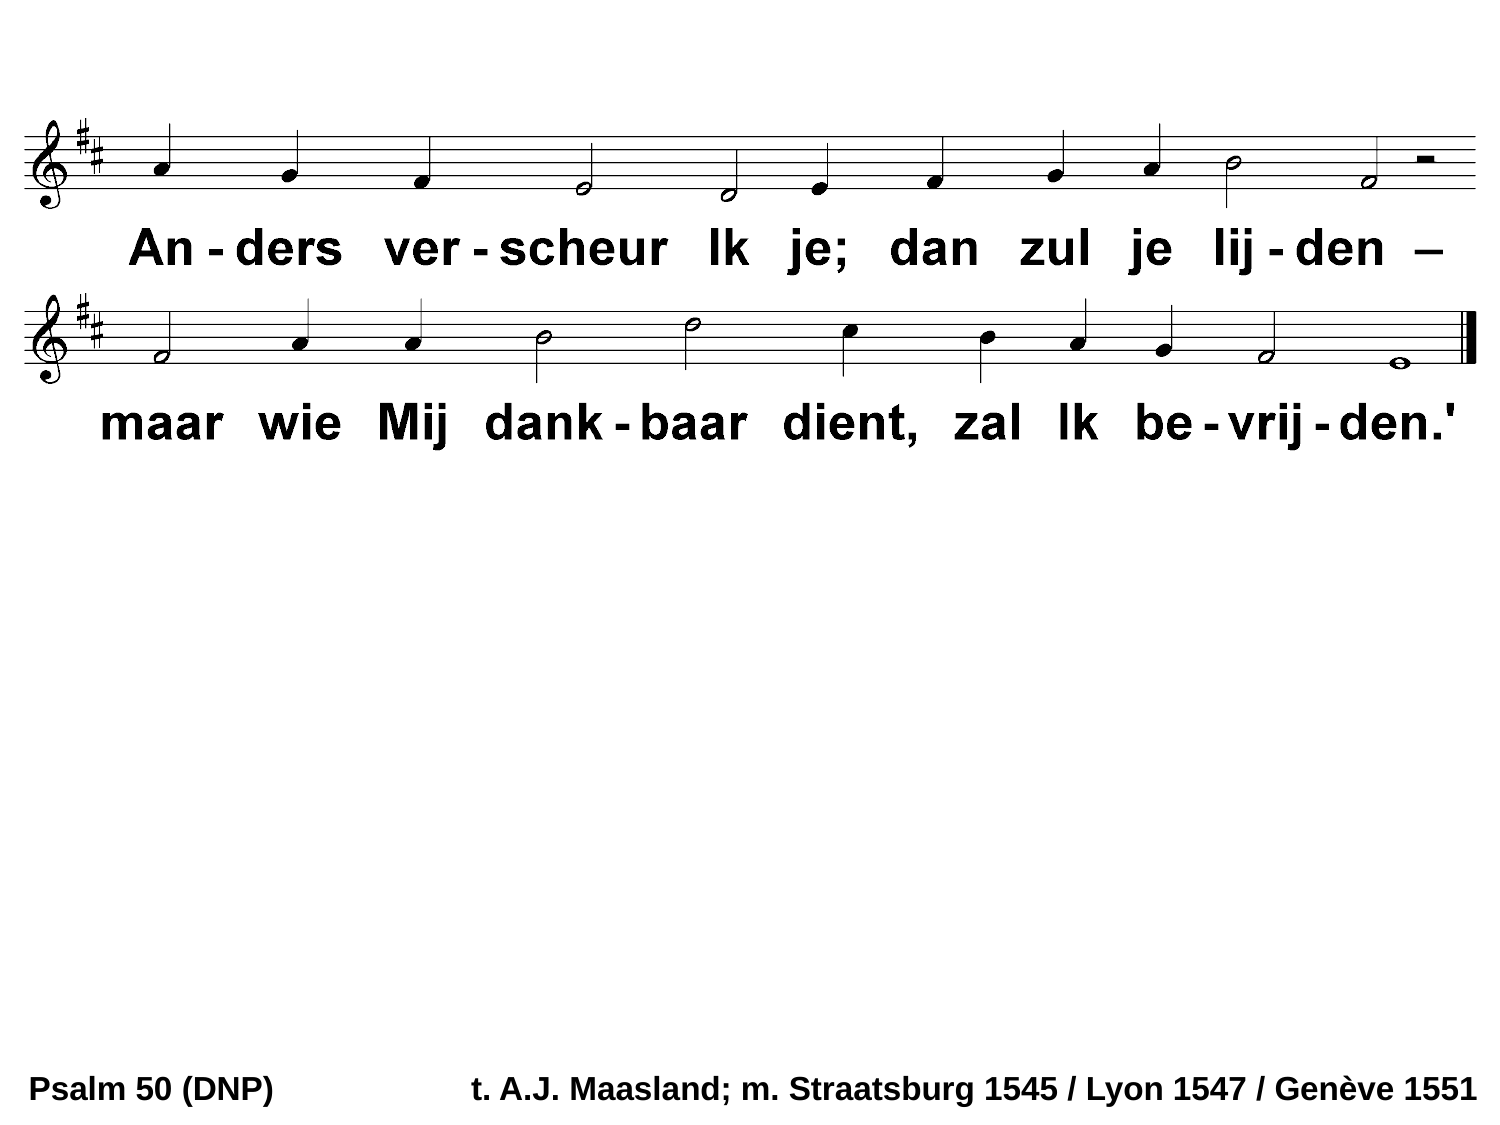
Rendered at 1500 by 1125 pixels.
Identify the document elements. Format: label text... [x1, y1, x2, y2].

picture [10, 103, 1490, 464]
text_box Psalm 50 (DNP) t. A.J. Maasland; m. Straatsburg 1545 / Lyon 1547 / Genève 1551 [13, 1059, 1495, 1115]
